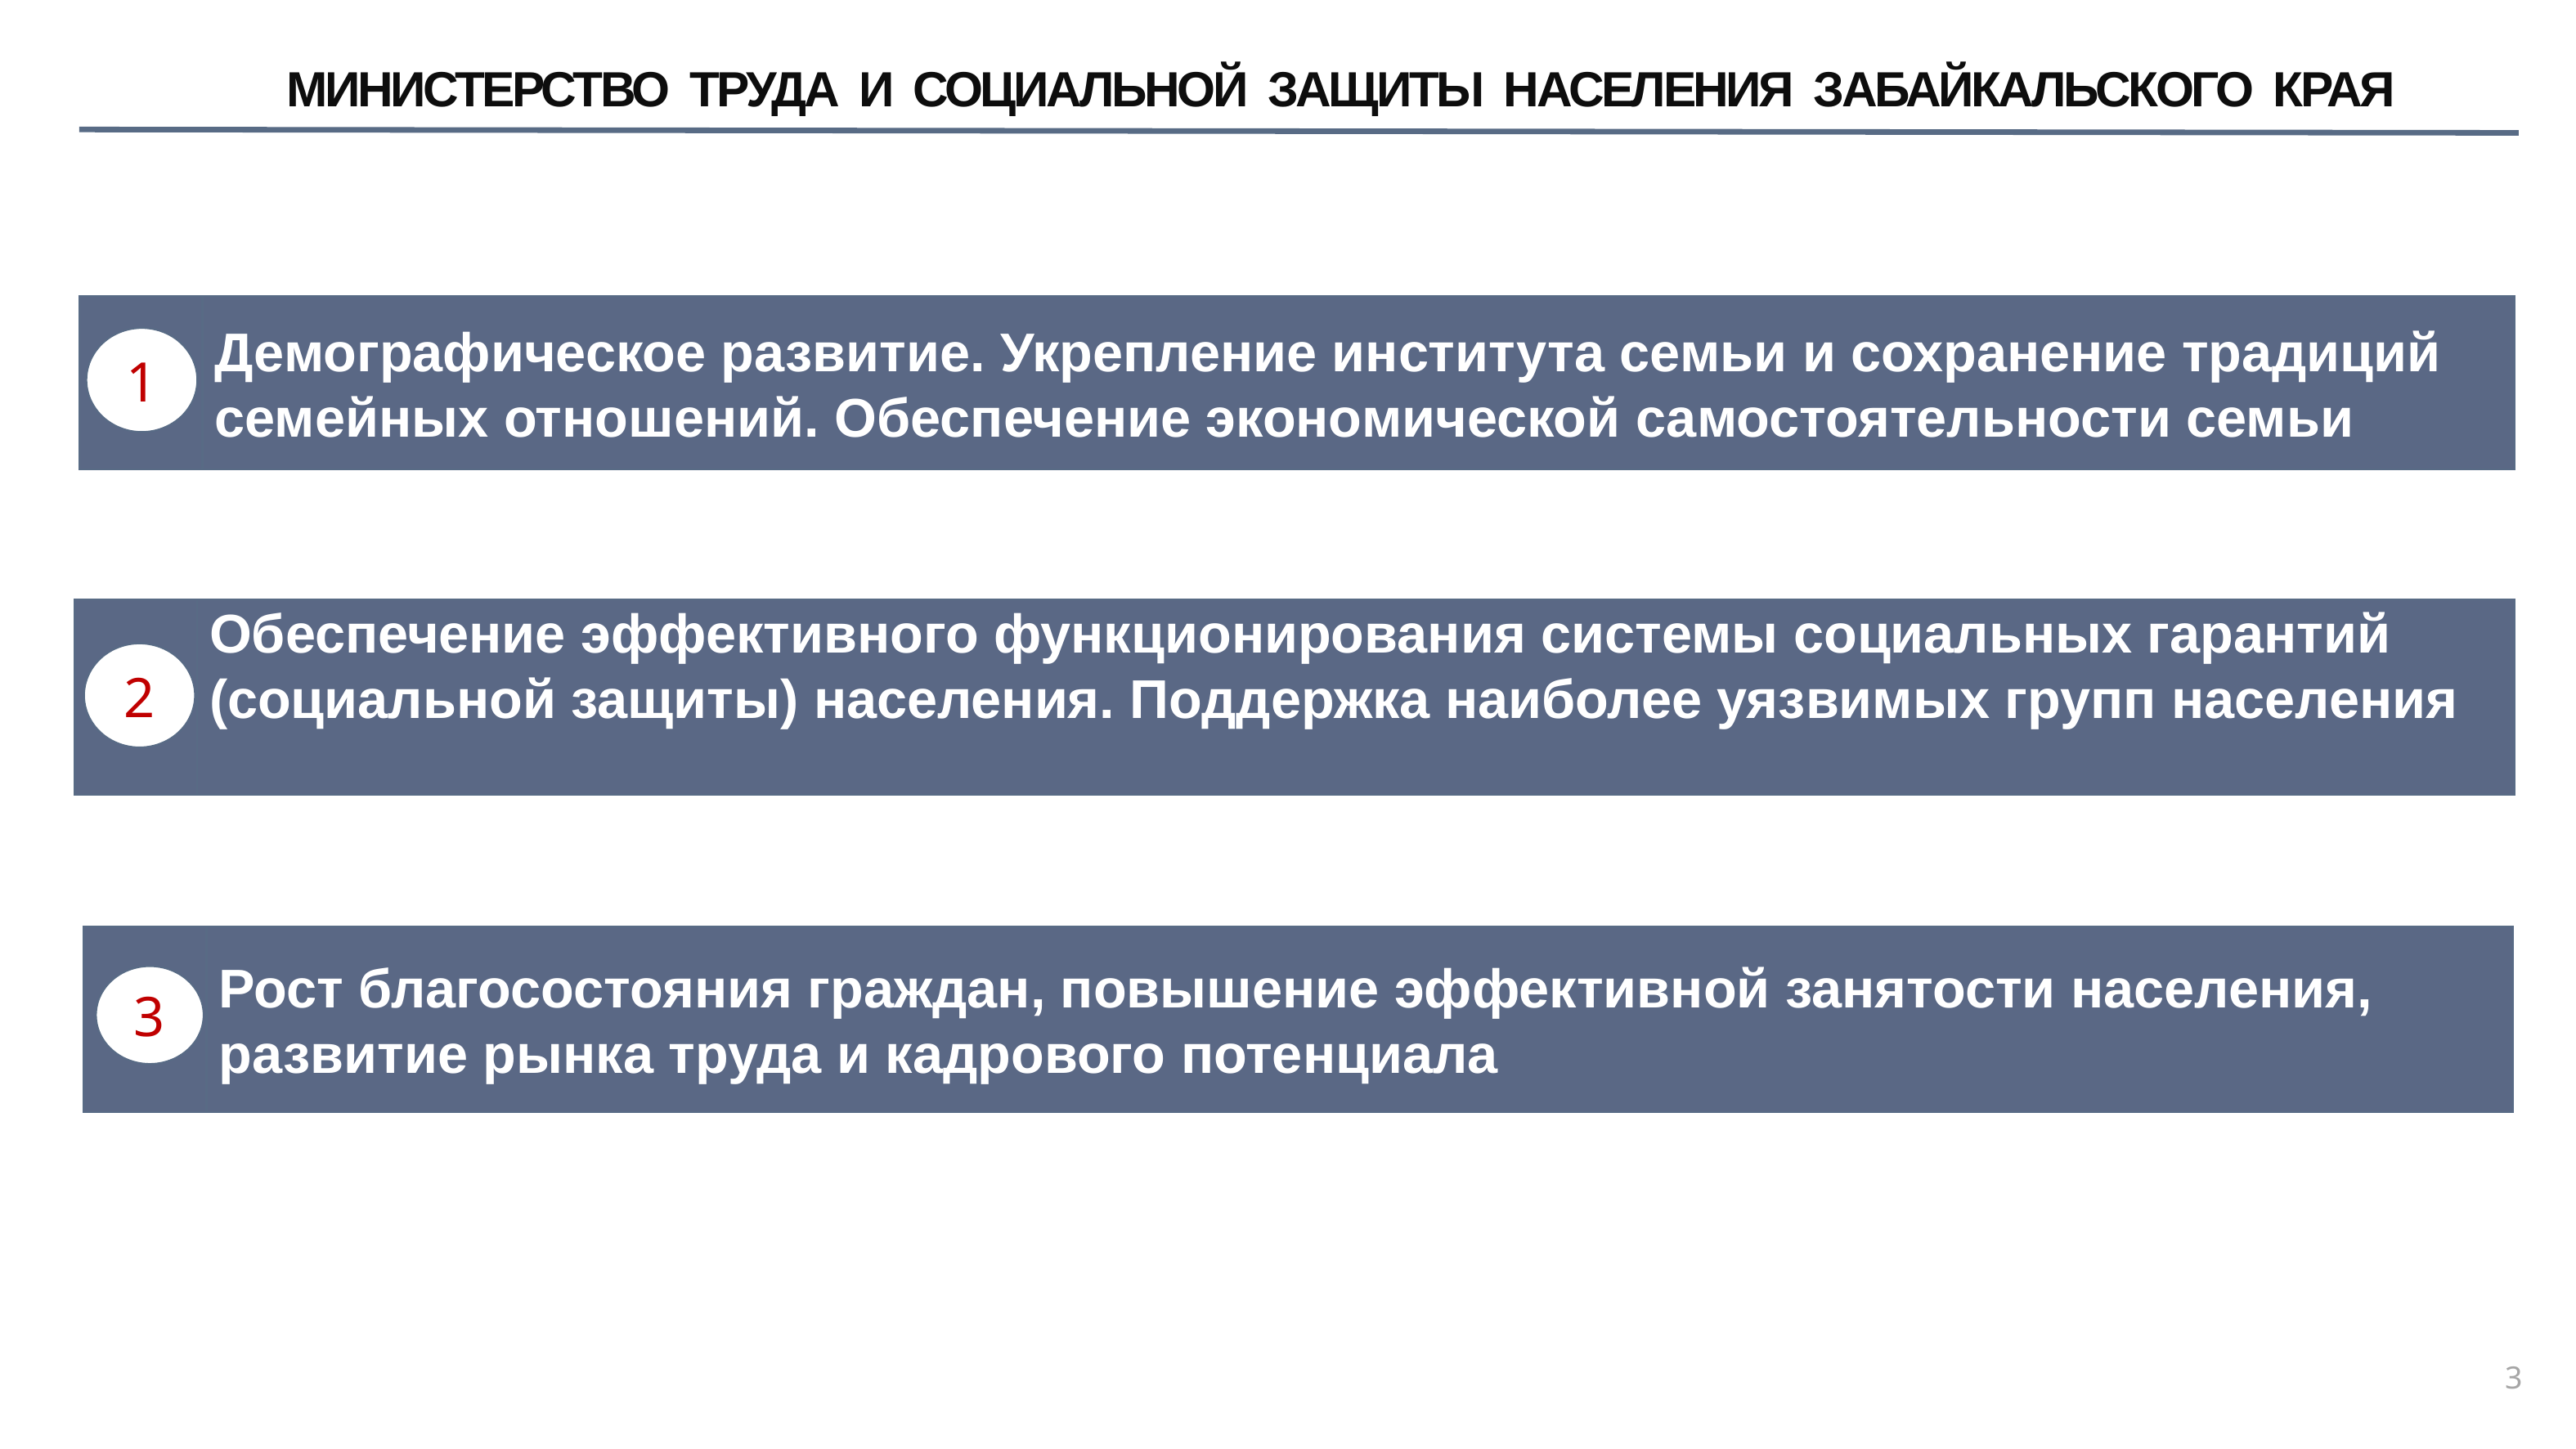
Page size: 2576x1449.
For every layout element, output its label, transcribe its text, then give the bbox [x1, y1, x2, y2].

text_box [79, 295, 202, 470]
text_box 1 [85, 327, 199, 433]
text_box Обеспечение эффективного функционирования системы социальных гарантий (социальной защиты) населения. Поддержка наиболее уязвимых групп населения [196, 599, 2515, 796]
text_box Демографическое развитие. Укрепление института семьи и сохранение традиций семейных отношений. Обеспечение экономической самостоятельности семьи [202, 295, 2515, 470]
text_box 3 [95, 965, 204, 1065]
text_box [74, 599, 196, 796]
text_box [83, 926, 207, 1113]
text_box Рост благосостояния граждан, повышение эффективной занятости населения, развитие рынка труда и кадрового потенциала [207, 926, 2514, 1113]
slide_number 3 [1929, 1357, 2523, 1449]
text_box 2 [83, 642, 196, 749]
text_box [79, 129, 2519, 133]
text_box МИНИСТЕРСТВО ТРУДА И СОЦИАЛЬНОЙ ЗАЩИТЫ НАСЕЛЕНИЯ ЗАБАЙКАЛЬСКОГО КРАЯ [283, 57, 2465, 118]
